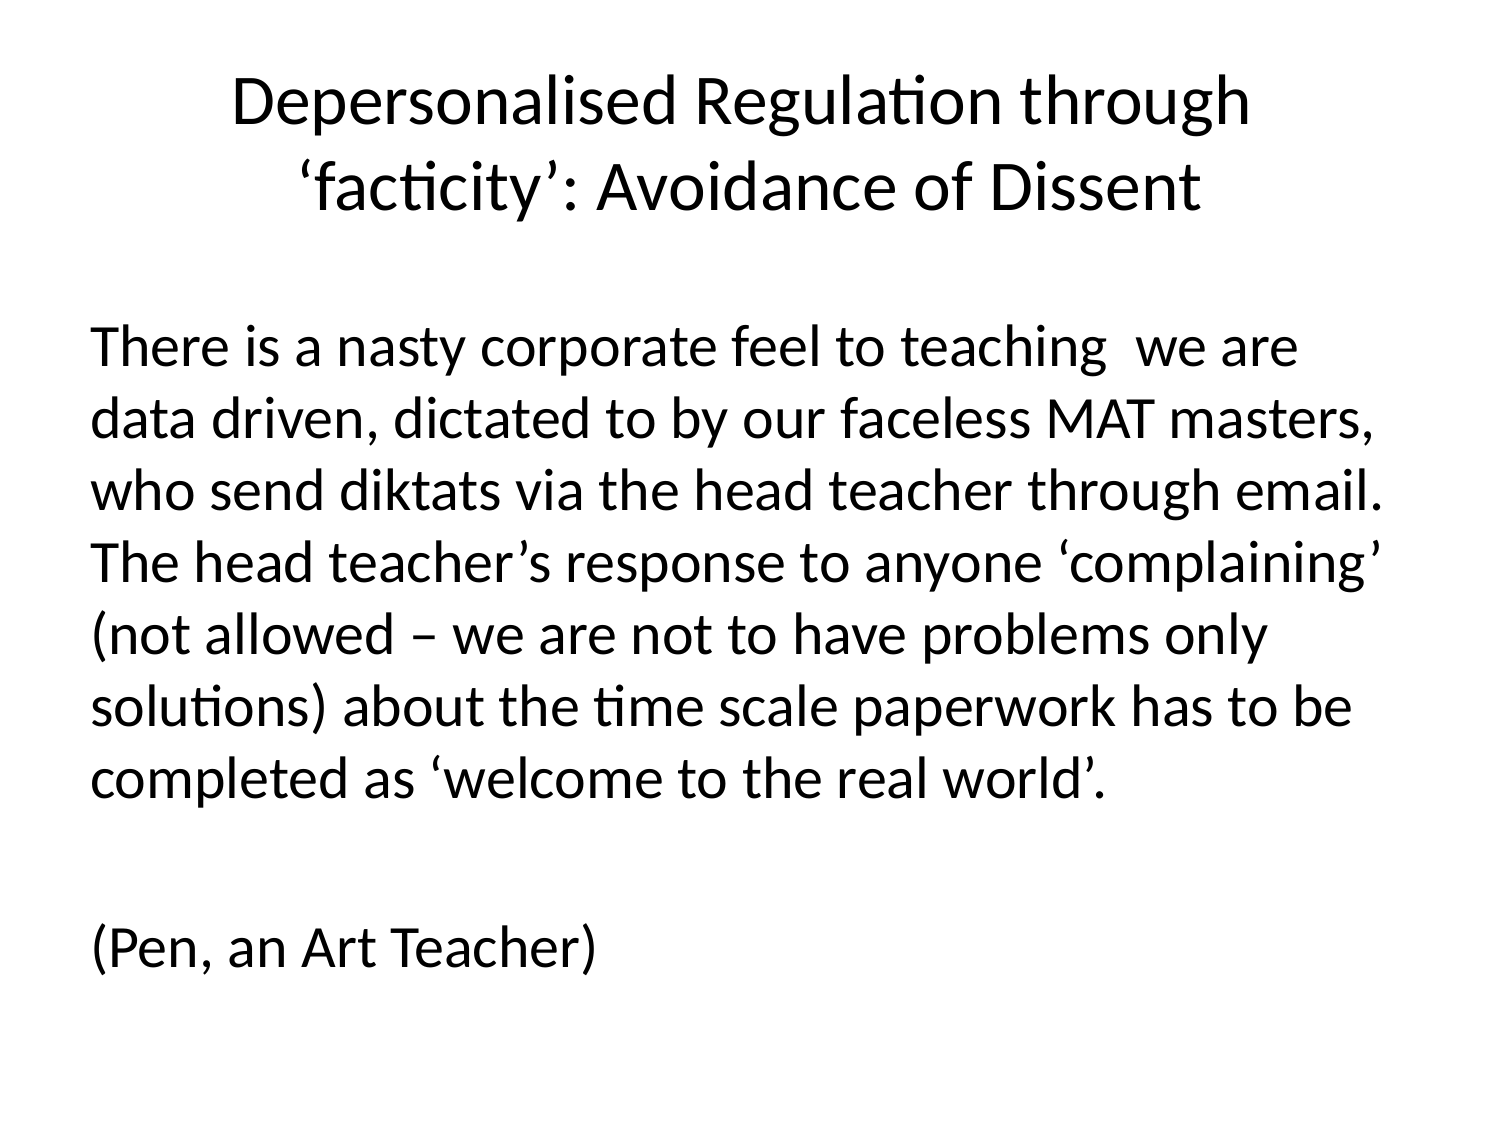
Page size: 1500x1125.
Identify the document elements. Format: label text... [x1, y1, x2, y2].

title Depersonalised Regulation through ‘facticity’: Avoidance of Dissent [75, 45, 1425, 233]
list There is a nasty corporate feel to teaching we are data driven, dictated to by our faceless MAT masters, who send diktats via the head teacher through email. The head teacher’s response to anyone ‘complaining’ (not allowed – we are not to have problems only solutions) about the time scale paperwork has to be completed as ‘welcome to the real world’. (Pen, an Art Teacher) [75, 299, 1425, 1042]
